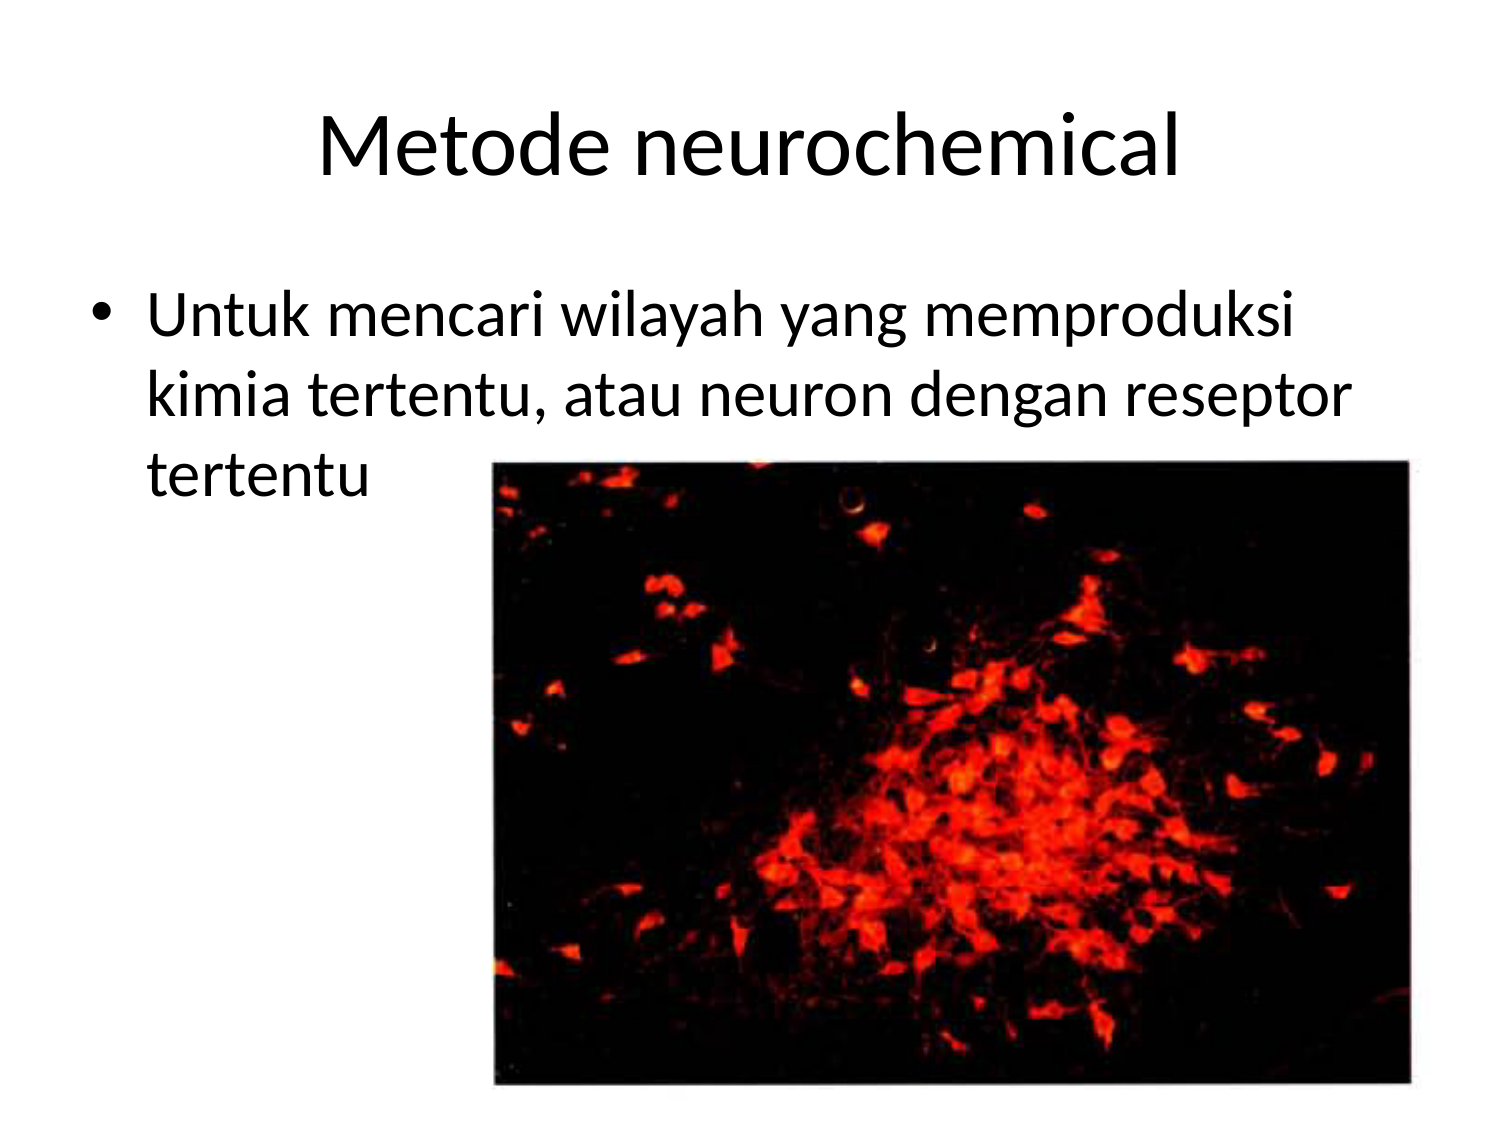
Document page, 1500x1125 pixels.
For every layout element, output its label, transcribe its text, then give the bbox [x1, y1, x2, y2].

title Metode neurochemical [75, 45, 1425, 233]
picture [474, 449, 1431, 1101]
list Untuk mencari wilayah yang memproduksi kimia tertentu, atau neuron dengan reseptor tertentu [75, 262, 1425, 1005]
